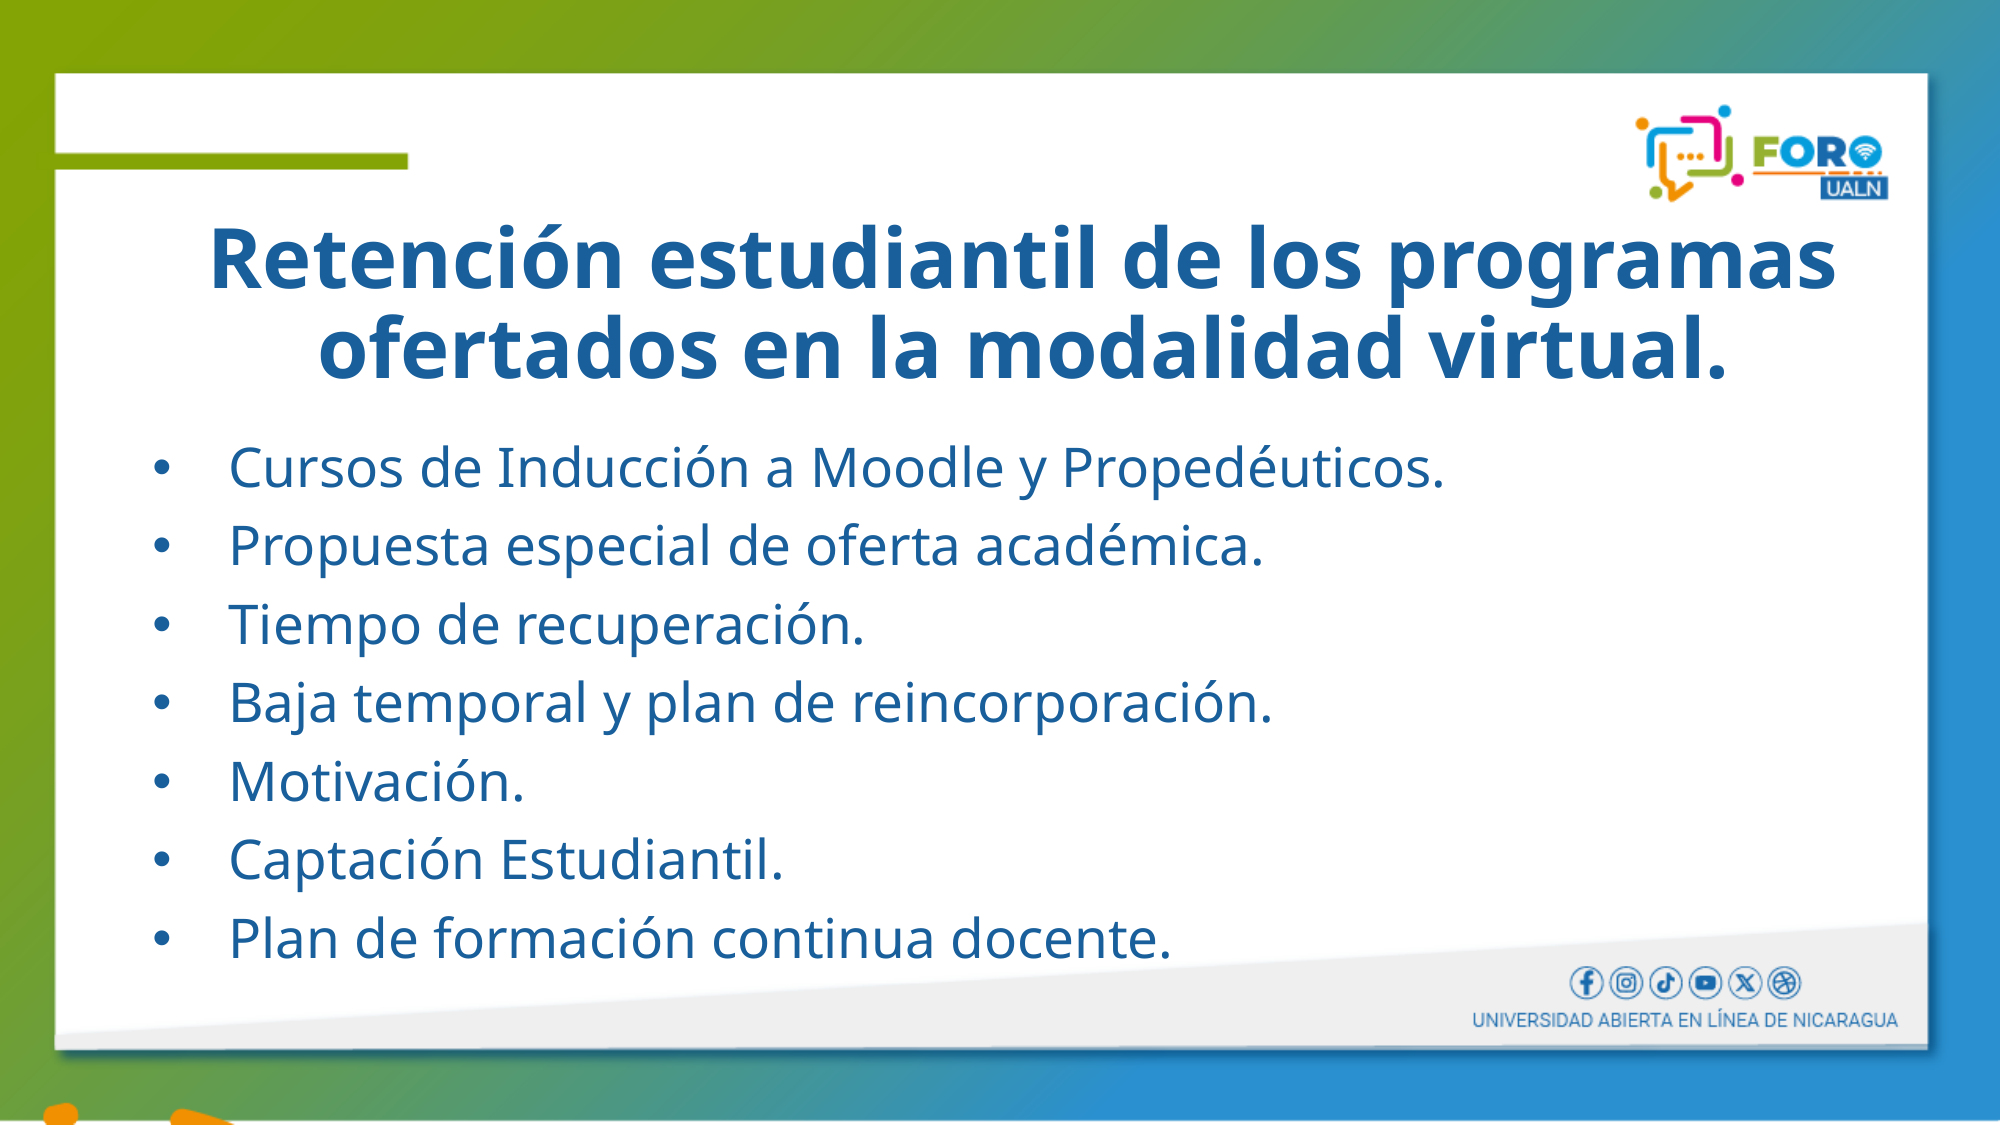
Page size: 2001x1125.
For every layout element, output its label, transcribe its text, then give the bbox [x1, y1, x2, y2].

list Cursos de Inducción a Moodle y Propedéuticos. Propuesta especial de oferta académica. Tiempo de recuperación. Baja temporal y plan de reincorporación. Motivación. Captación Estudiantil. Plan de formación continua docente. [137, 432, 1863, 979]
title Retención estudiantil de los programas ofertados en la modalidad virtual. [116, 200, 1932, 405]
picture [0, 0, 2000, 1125]
